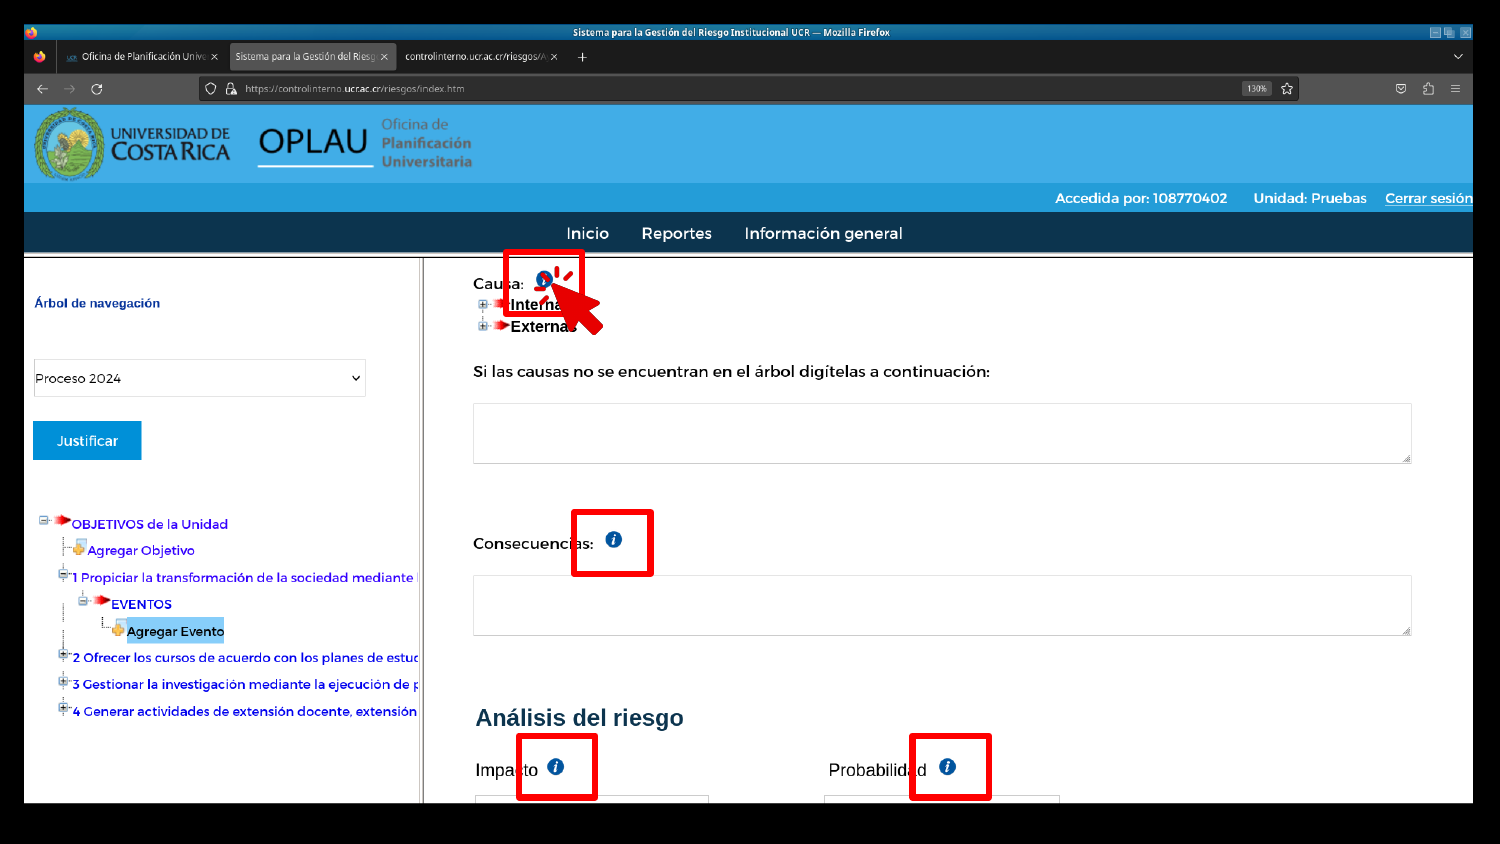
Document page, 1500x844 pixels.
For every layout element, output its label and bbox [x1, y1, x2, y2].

text_box [505, 251, 990, 798]
picture [24, 24, 1473, 819]
